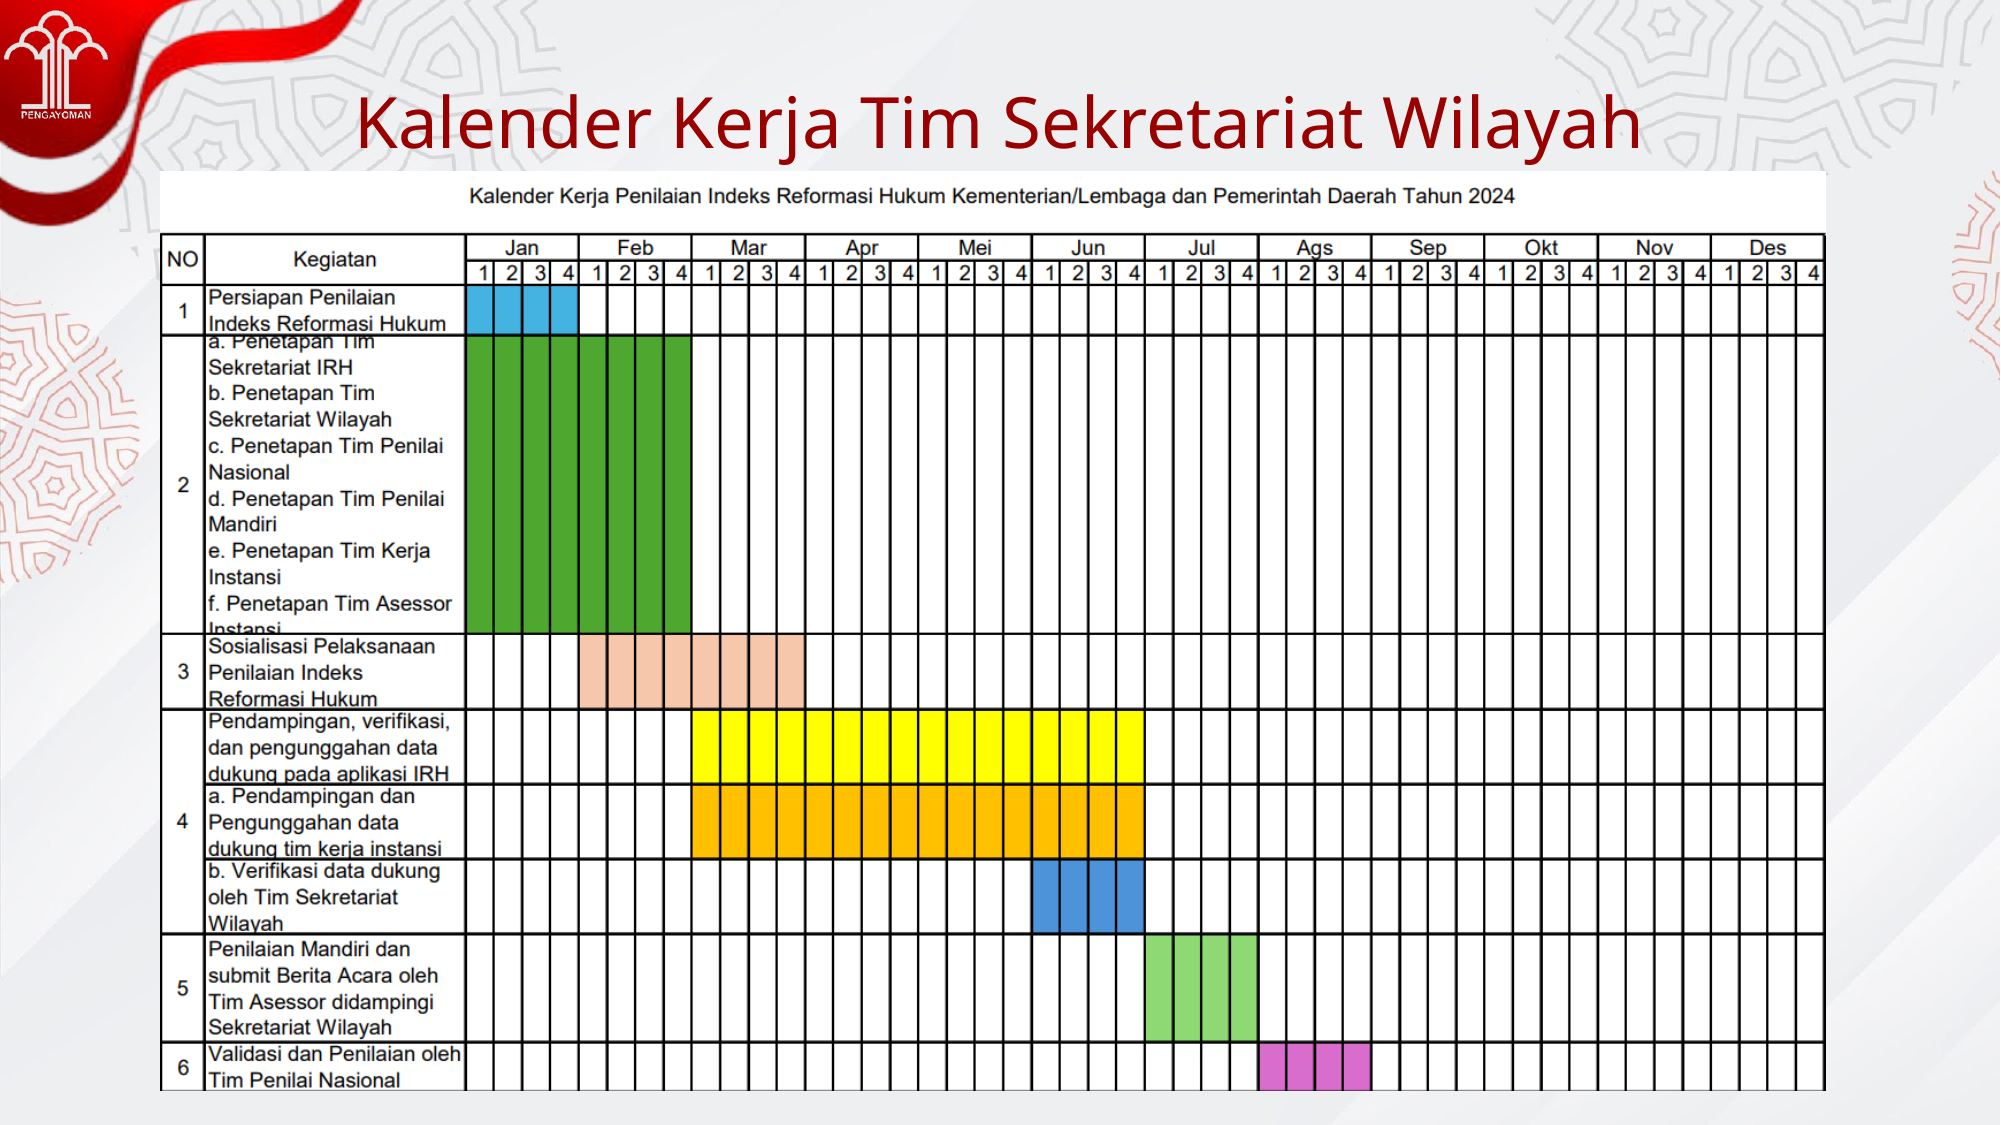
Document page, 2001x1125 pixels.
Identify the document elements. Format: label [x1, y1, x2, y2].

text_box [0, 0, 2000, 1125]
picture [159, 170, 1826, 1091]
picture [0, 4, 111, 126]
